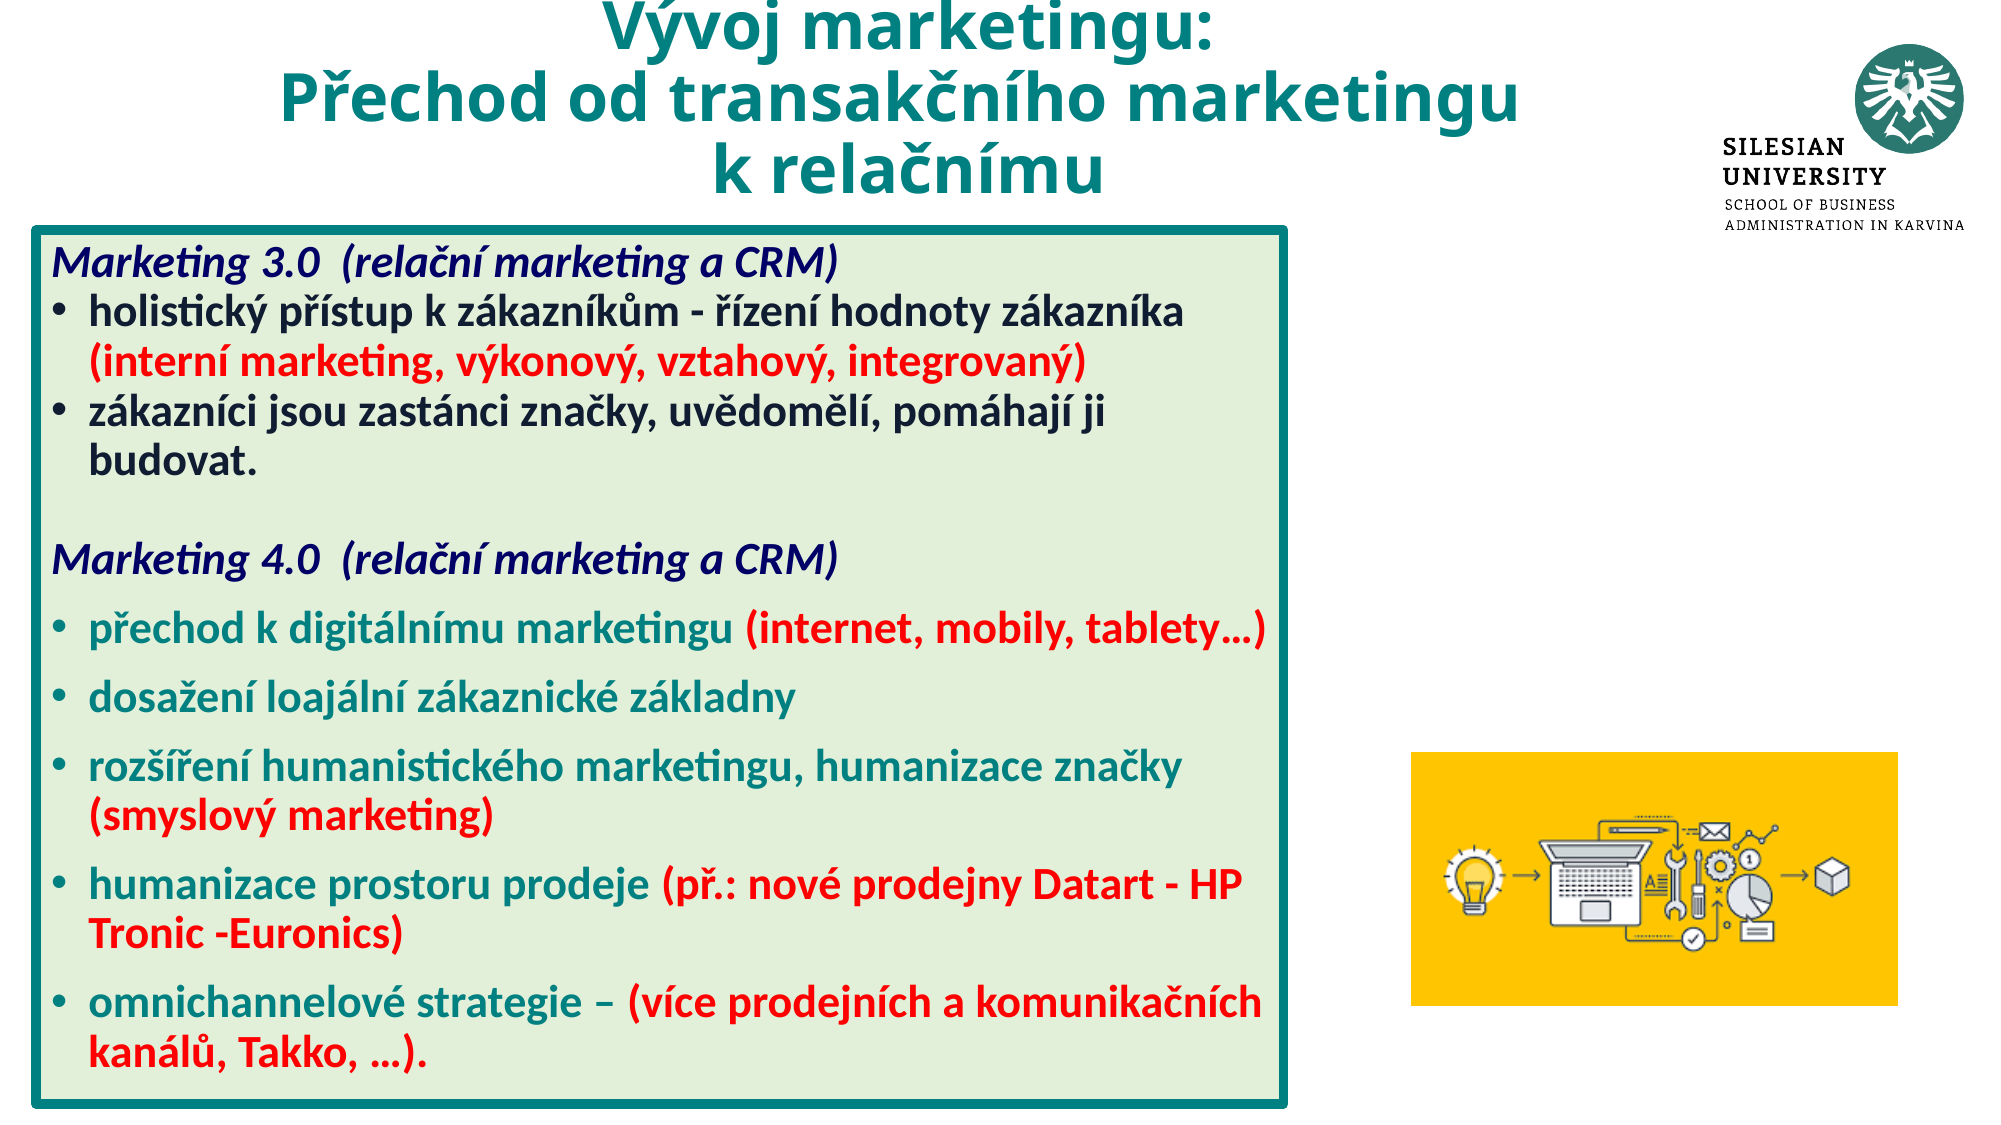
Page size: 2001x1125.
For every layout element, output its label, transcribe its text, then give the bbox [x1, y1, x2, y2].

picture [1723, 44, 1964, 230]
picture [1411, 752, 1898, 1006]
list Marketing 3.0 (relační marketing a CRM) holistický přístup k zákazníkům - řízení hodnoty zákazníka (interní marketing, výkonový, vztahový, integrovaný) zákazníci jsou zastánci značky, uvědomělí, pomáhají ji budovat. Marketing 4.0 (relační marketing a CRM) přechod k digitálnímu marketingu (internet, mobily, tablety…) dosažení loajální zákaznické základny rozšíření humanistického marketingu, humanizace značky (smyslový marketing) humanizace prostoru prodeje (př.: nové prodejny Datart - HP Tronic -Euronics) omnichannelové strategie – (více prodejních a komunikačních kanálů, Takko, …). [36, 230, 1284, 1104]
title Vývoj marketingu: Přechod od transakčního marketingu k relačnímu [233, 7, 1584, 192]
